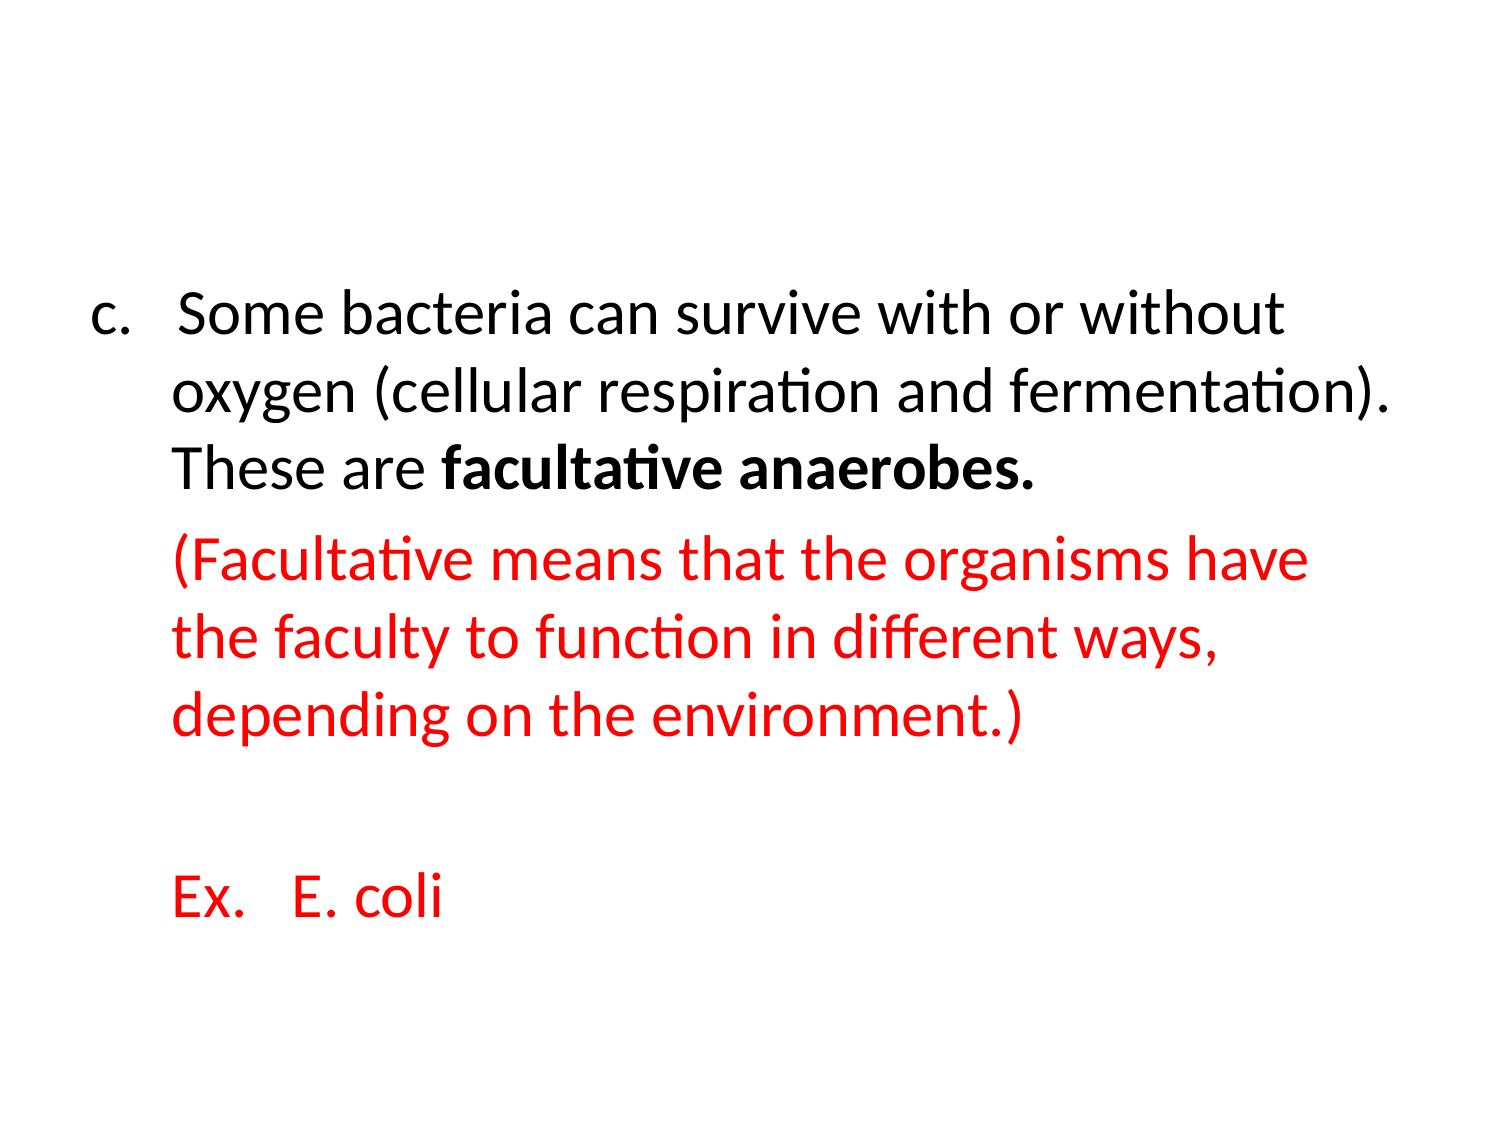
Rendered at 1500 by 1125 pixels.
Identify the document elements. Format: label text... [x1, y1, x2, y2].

list c. Some bacteria can survive with or without oxygen (cellular respiration and fermentation). These are facultative anaerobes. (Facultative means that the organisms have the faculty to function in different ways, depending on the environment.) Ex. E. coli [75, 262, 1425, 1005]
